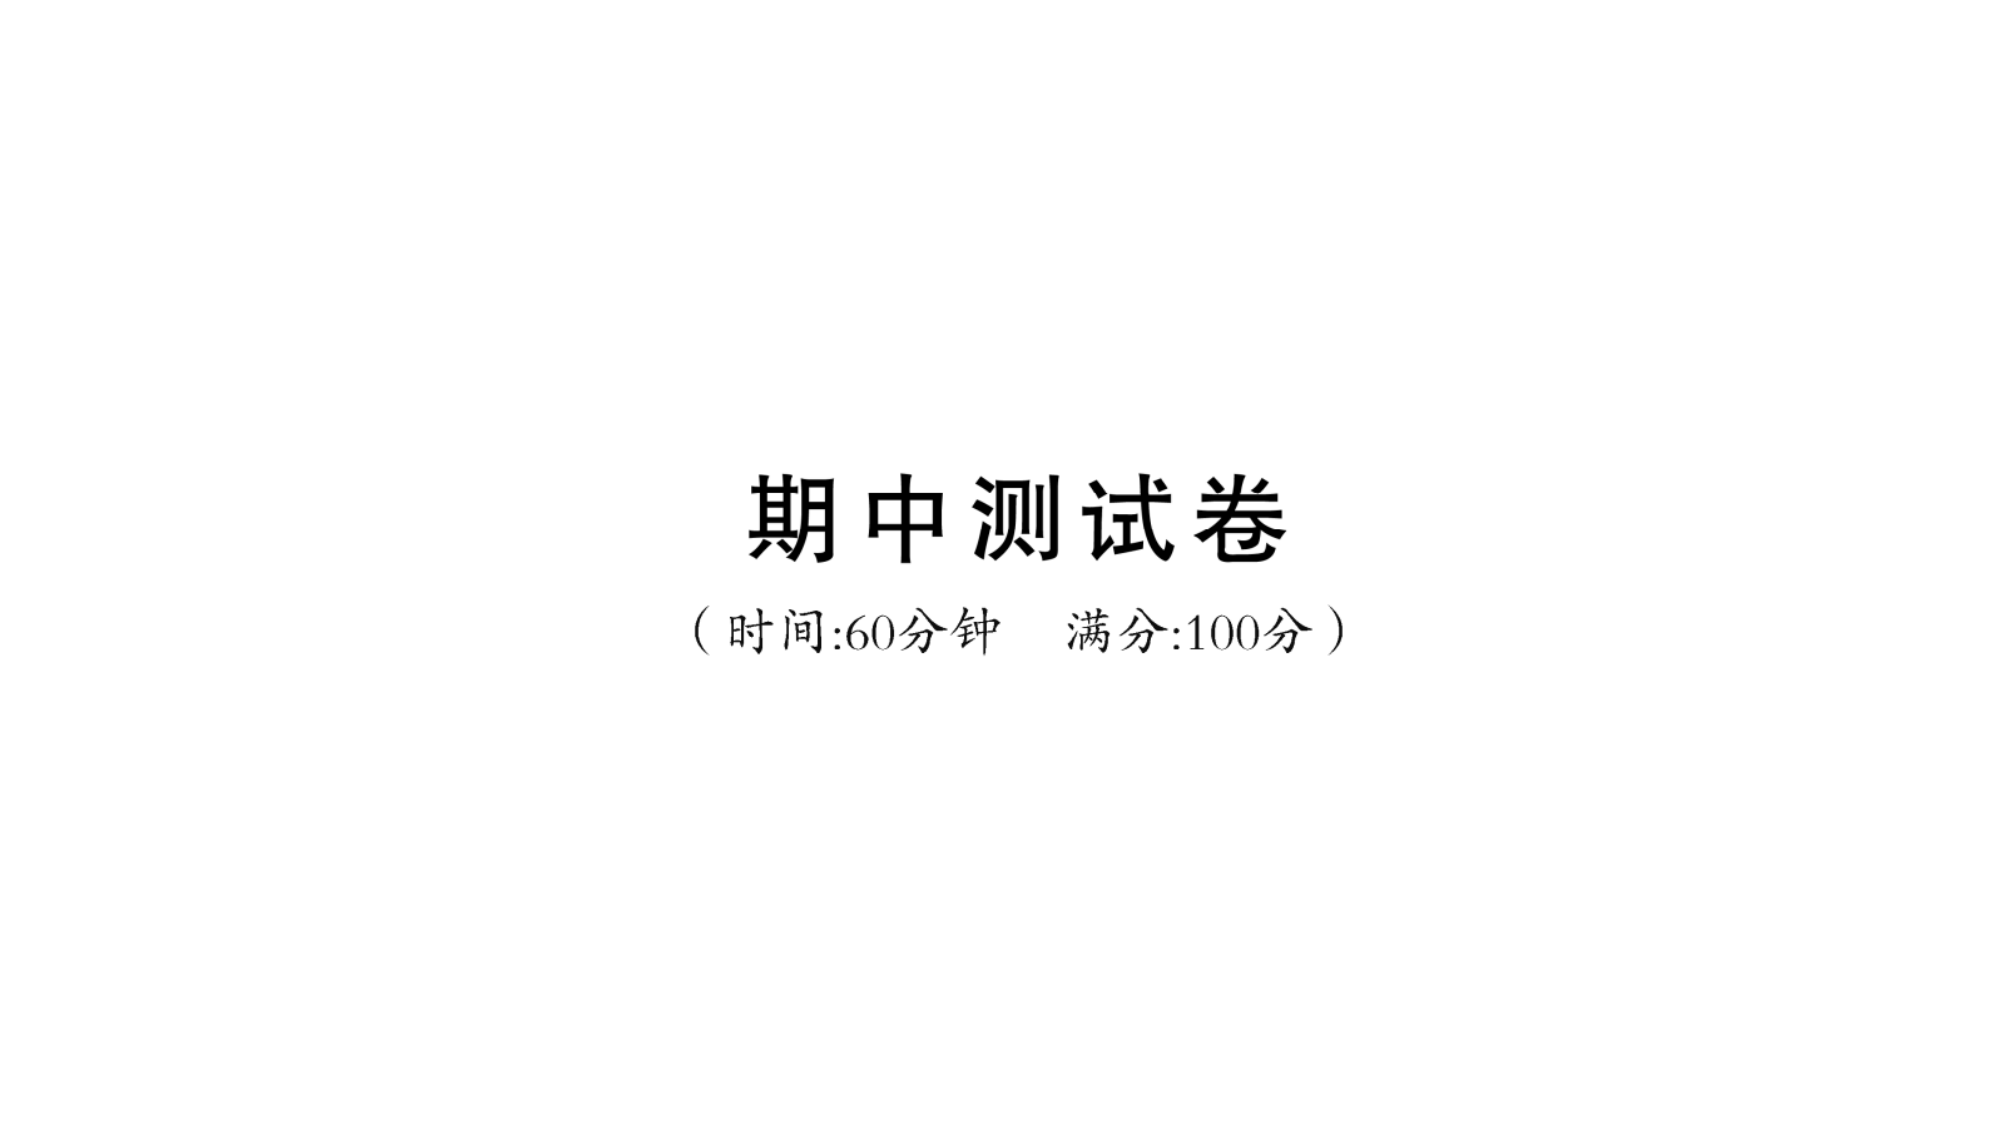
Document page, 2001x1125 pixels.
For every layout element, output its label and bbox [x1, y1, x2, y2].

picture [621, 443, 1379, 682]
